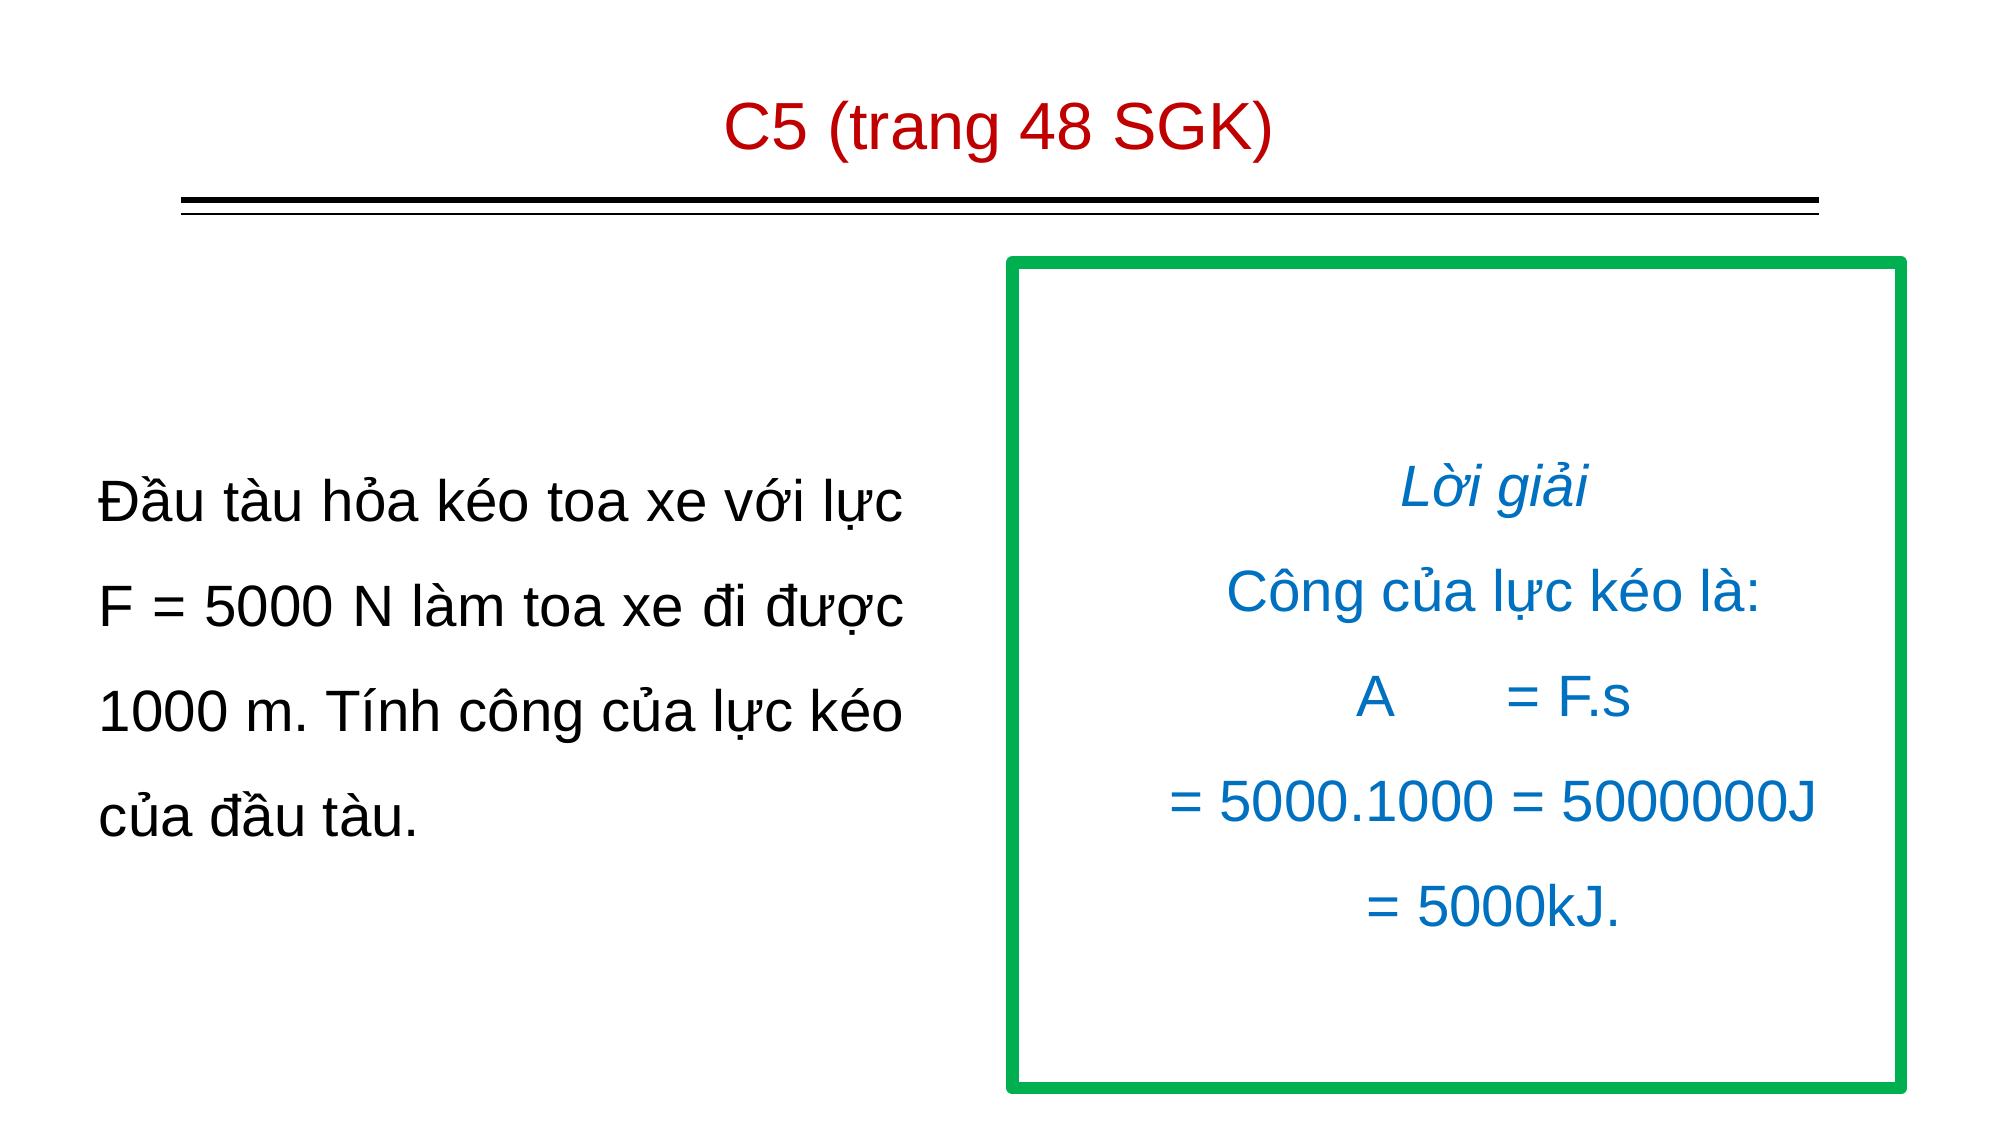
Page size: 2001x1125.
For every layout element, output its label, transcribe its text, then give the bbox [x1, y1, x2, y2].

list Lời giải Công của lực kéo là: A = F.s = 5000.1000 = 5000000J = 5000kJ. [1009, 259, 1905, 1092]
title C5 (trang 48 SGK) [181, 12, 1819, 193]
list Đầu tàu hỏa kéo toa xe với lực F = 5000 N làm toa xe đi được 1000 m. Tính công của lực kéo của đầu tàu. [98, 263, 906, 1013]
